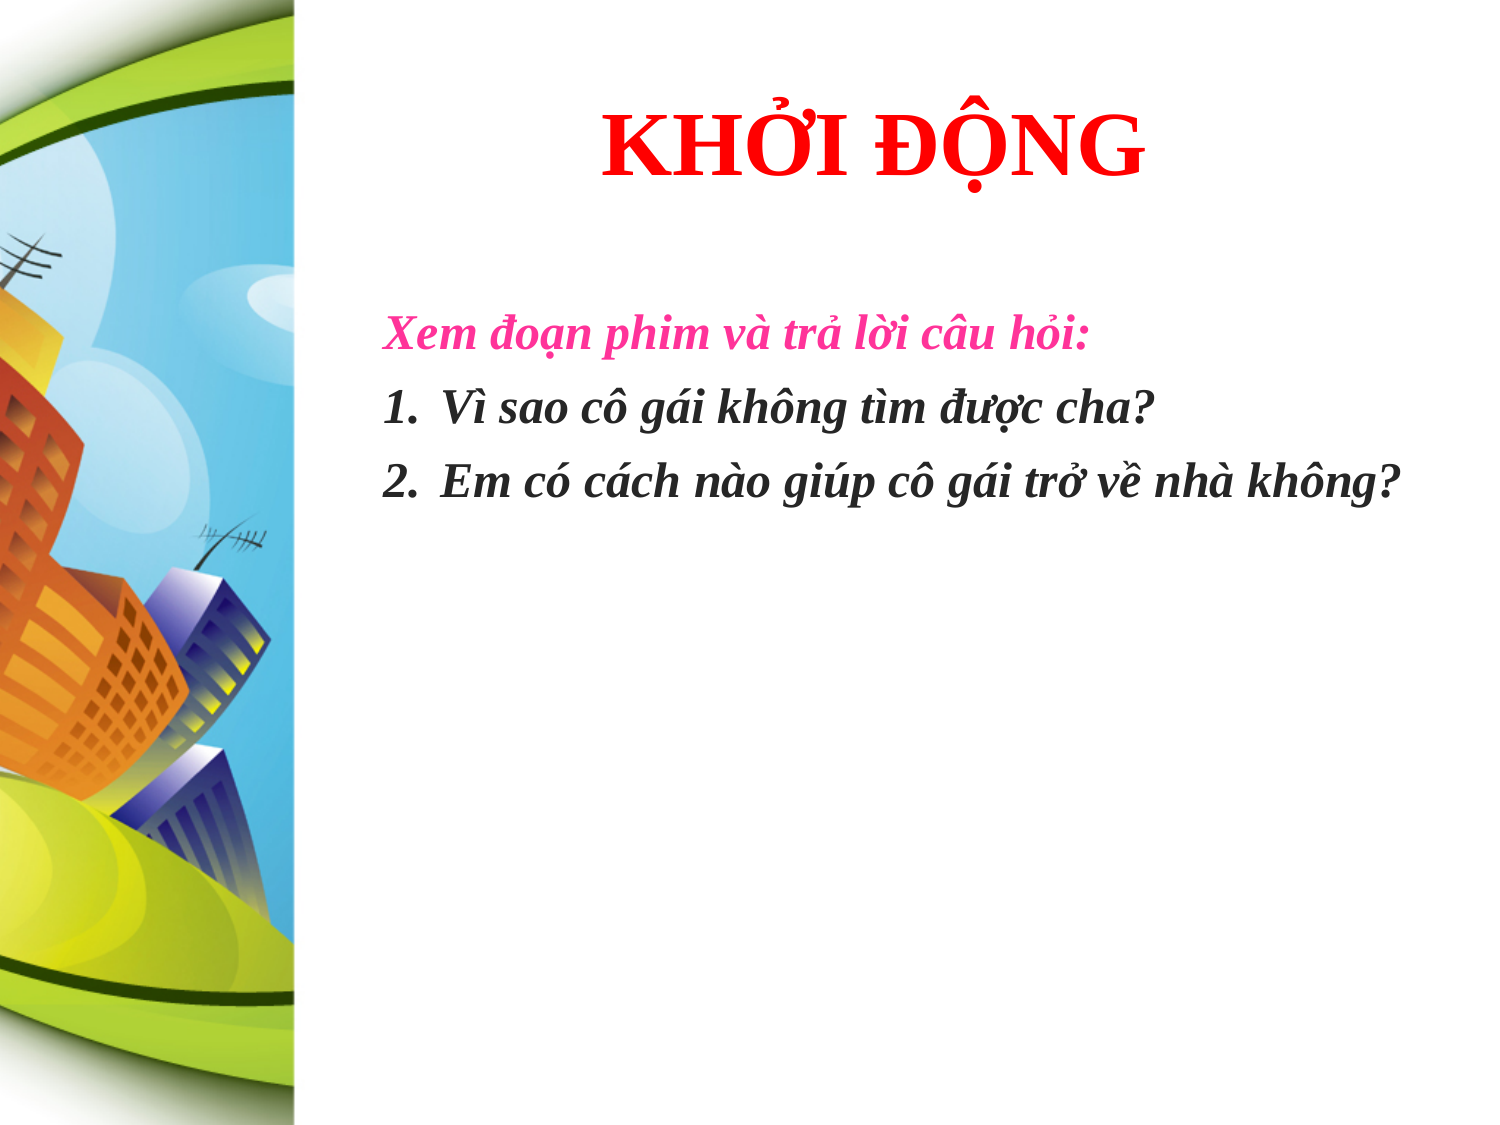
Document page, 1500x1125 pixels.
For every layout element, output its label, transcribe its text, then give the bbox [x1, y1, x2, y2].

title KHỞI ĐỘNG [324, 45, 1425, 233]
text_box Xem đoạn phim và trả lời câu hỏi: Vì sao cô gái không tìm được cha? Em có cách nào giúp cô gái trở về nhà không? [383, 326, 1447, 561]
picture [0, 0, 1500, 1125]
